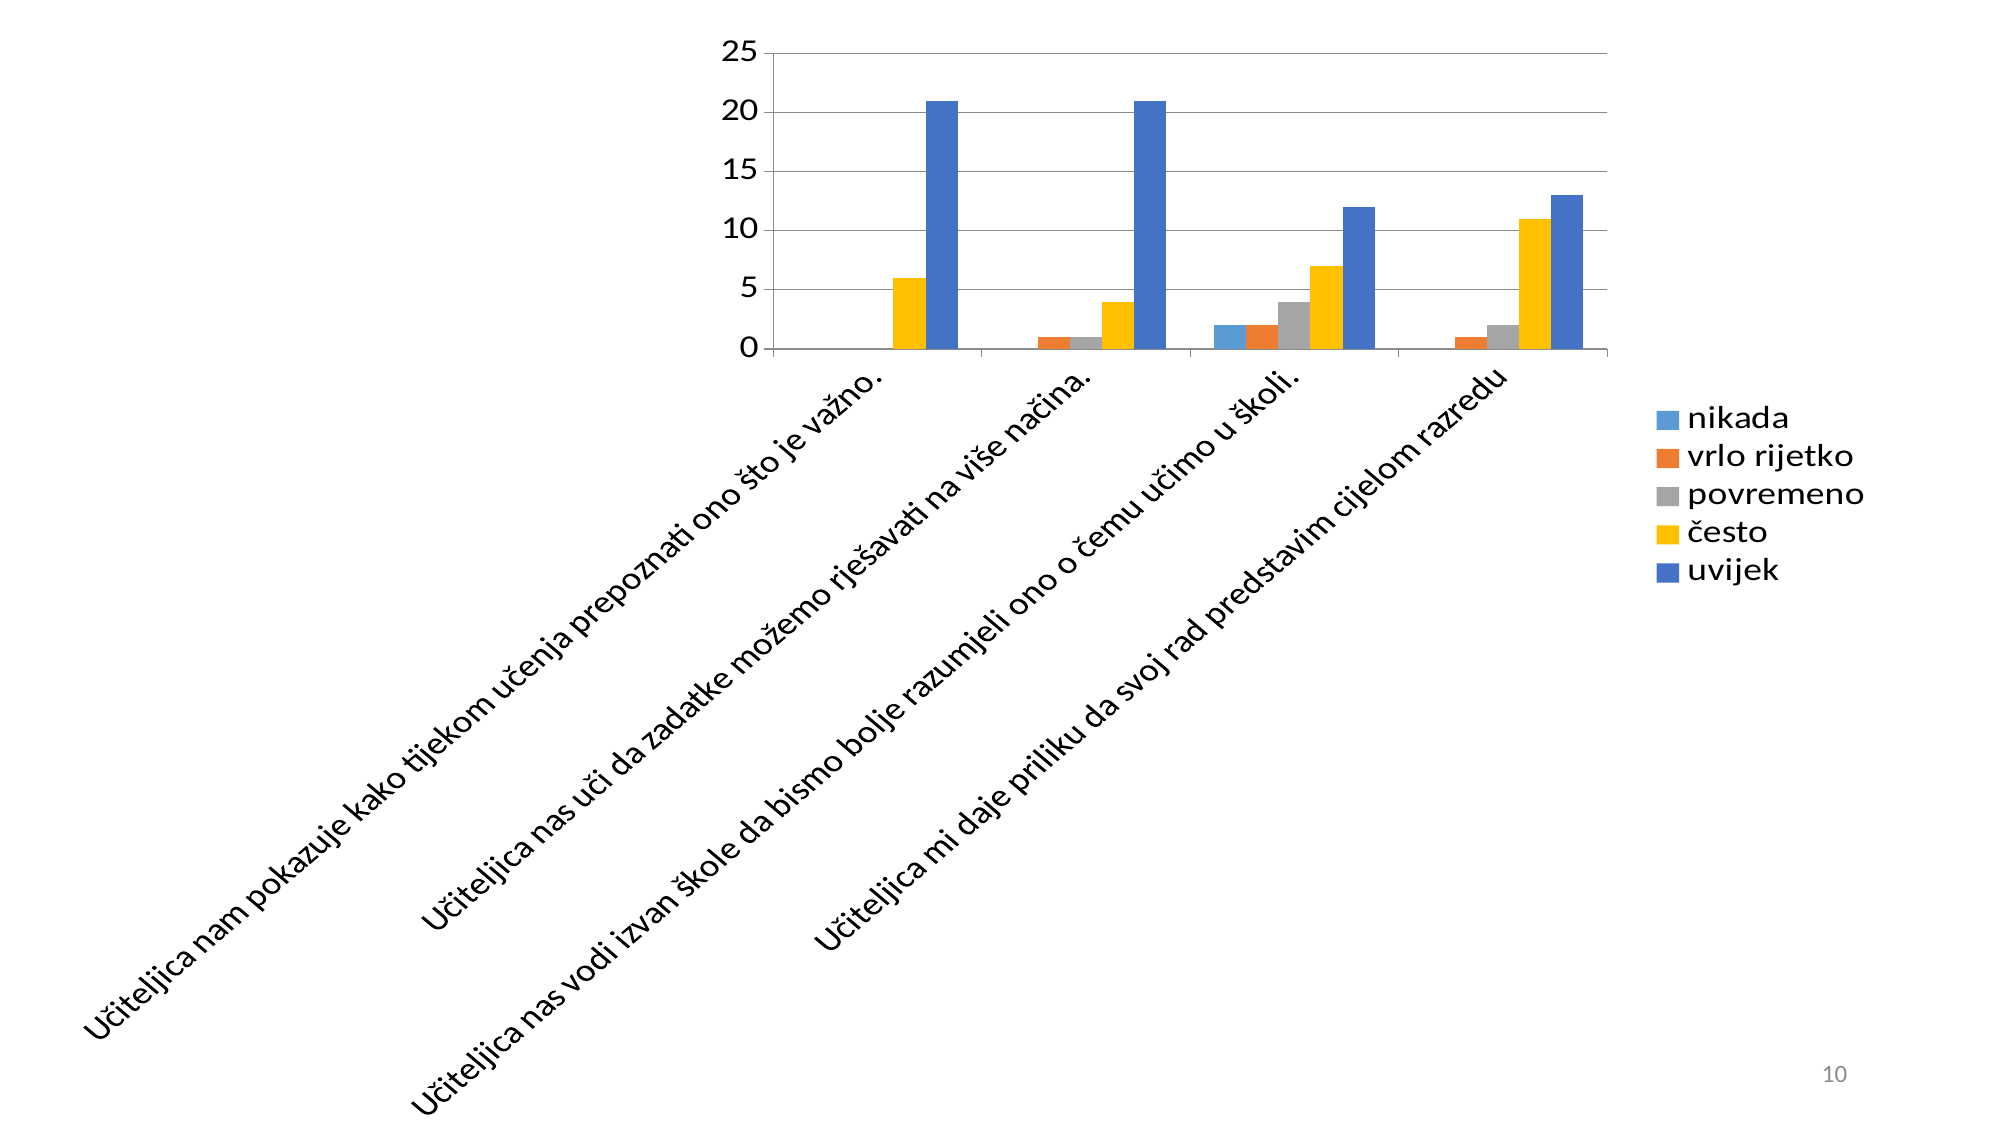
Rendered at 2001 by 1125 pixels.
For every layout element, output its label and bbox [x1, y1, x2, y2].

chart [39, 35, 1891, 1125]
